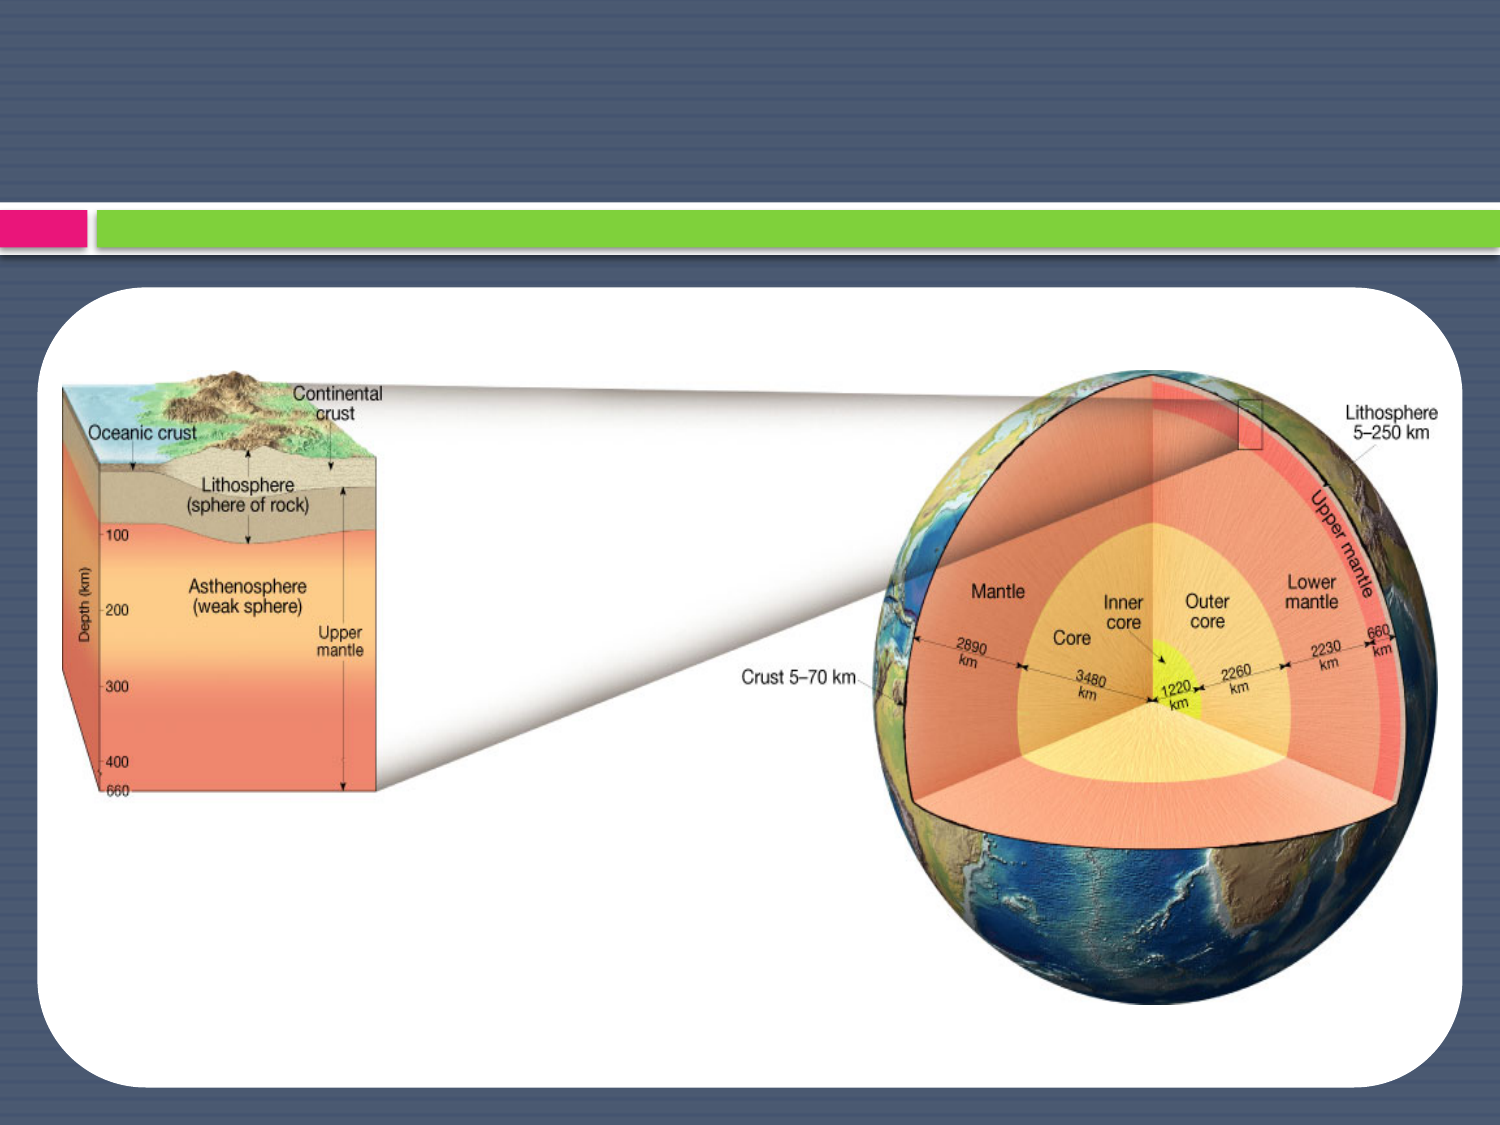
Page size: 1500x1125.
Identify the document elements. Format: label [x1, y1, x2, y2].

list [37, 287, 1463, 1088]
